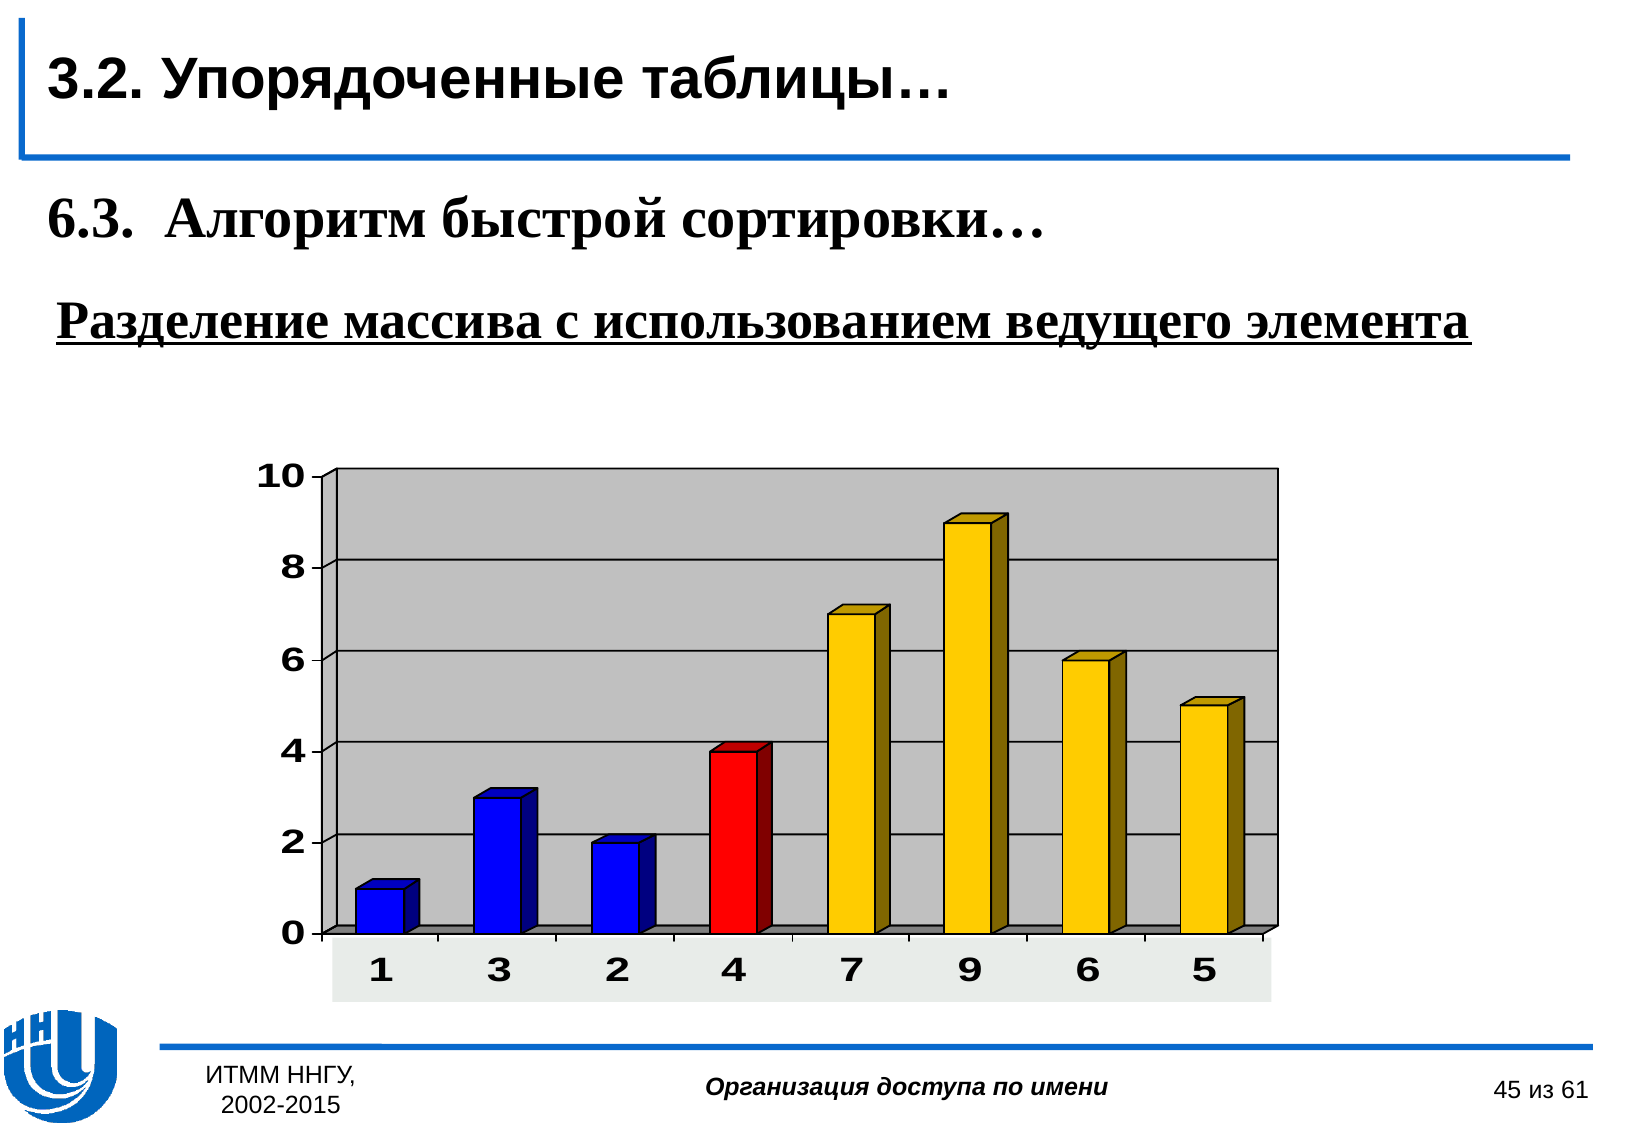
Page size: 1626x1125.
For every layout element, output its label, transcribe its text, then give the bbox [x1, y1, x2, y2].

footer Организация доступа по имени [587, 1070, 1227, 1114]
text_box 3.2. Упорядоченные таблицы… [32, 46, 1435, 118]
text_box 6.3. Алгоритм быстрой сортировки… [32, 184, 1435, 256]
text_box ИТММ ННГУ, 2002-2015 [162, 1051, 399, 1094]
picture [4, 1010, 117, 1123]
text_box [162, 424, 1363, 1026]
slide_number 45 из 61 [1450, 1051, 1605, 1125]
text_box Разделение массива с использованием ведущего элемента [56, 284, 1593, 358]
